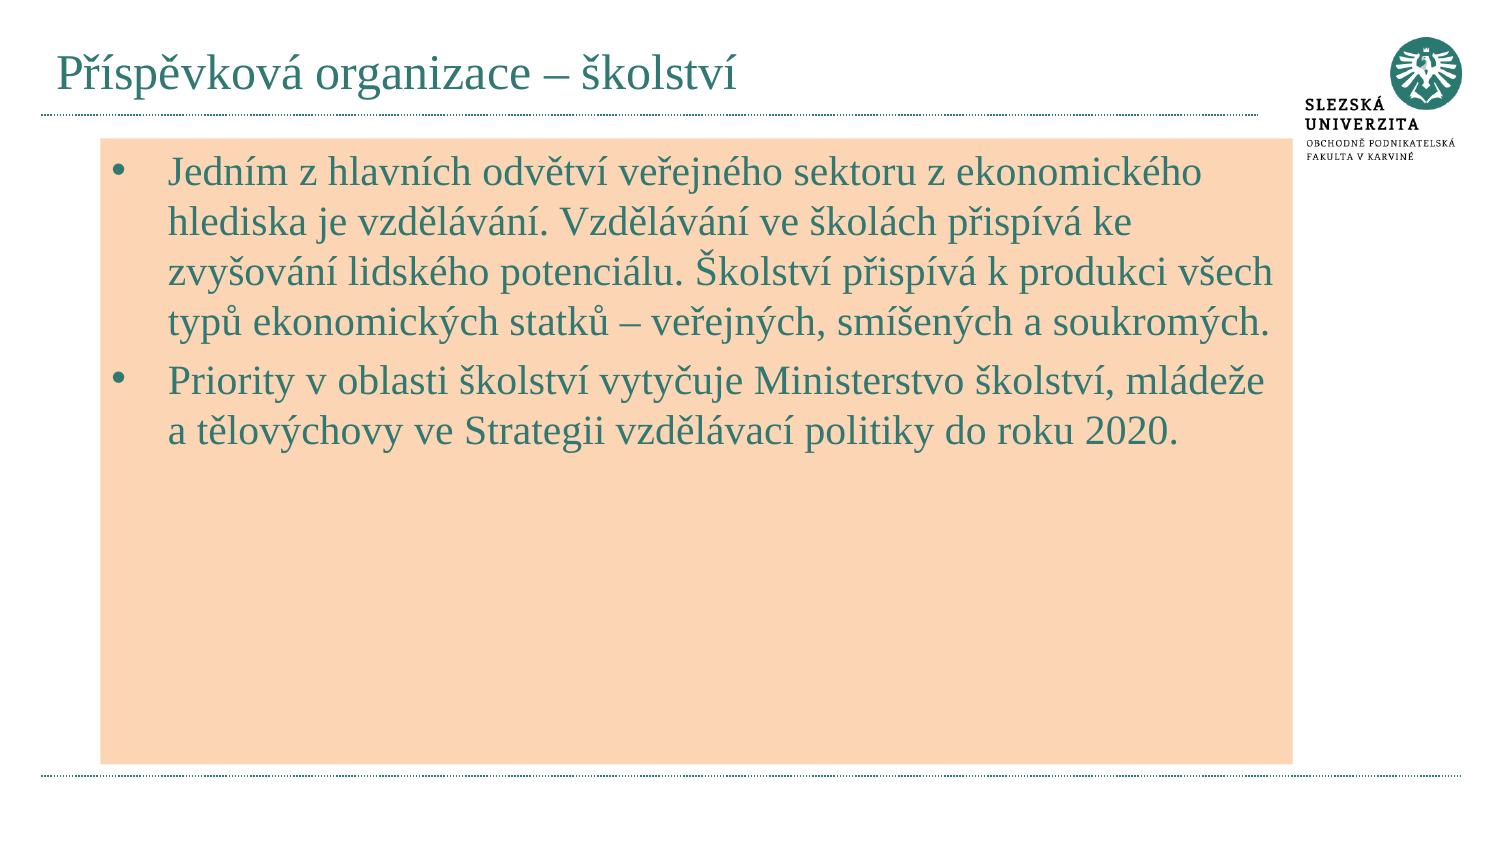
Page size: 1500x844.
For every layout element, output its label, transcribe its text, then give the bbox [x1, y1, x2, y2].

picture [1305, 37, 1462, 160]
title Příspěvková organizace – školství [41, 32, 1247, 116]
text_box Jedním z hlavních odvětví veřejného sektoru z ekonomického hlediska je vzdělávání. Vzdělávání ve školách přispívá ke zvyšování lidského potenciálu. Školství přispívá k produkci všech typů ekonomických statků – veřejných, smíšených a soukromých. Priority v oblasti školství vytyčuje Ministerstvo školství, mládeže a tělovýchovy ve Strategii vzdělávací politiky do roku 2020. [100, 138, 1293, 765]
